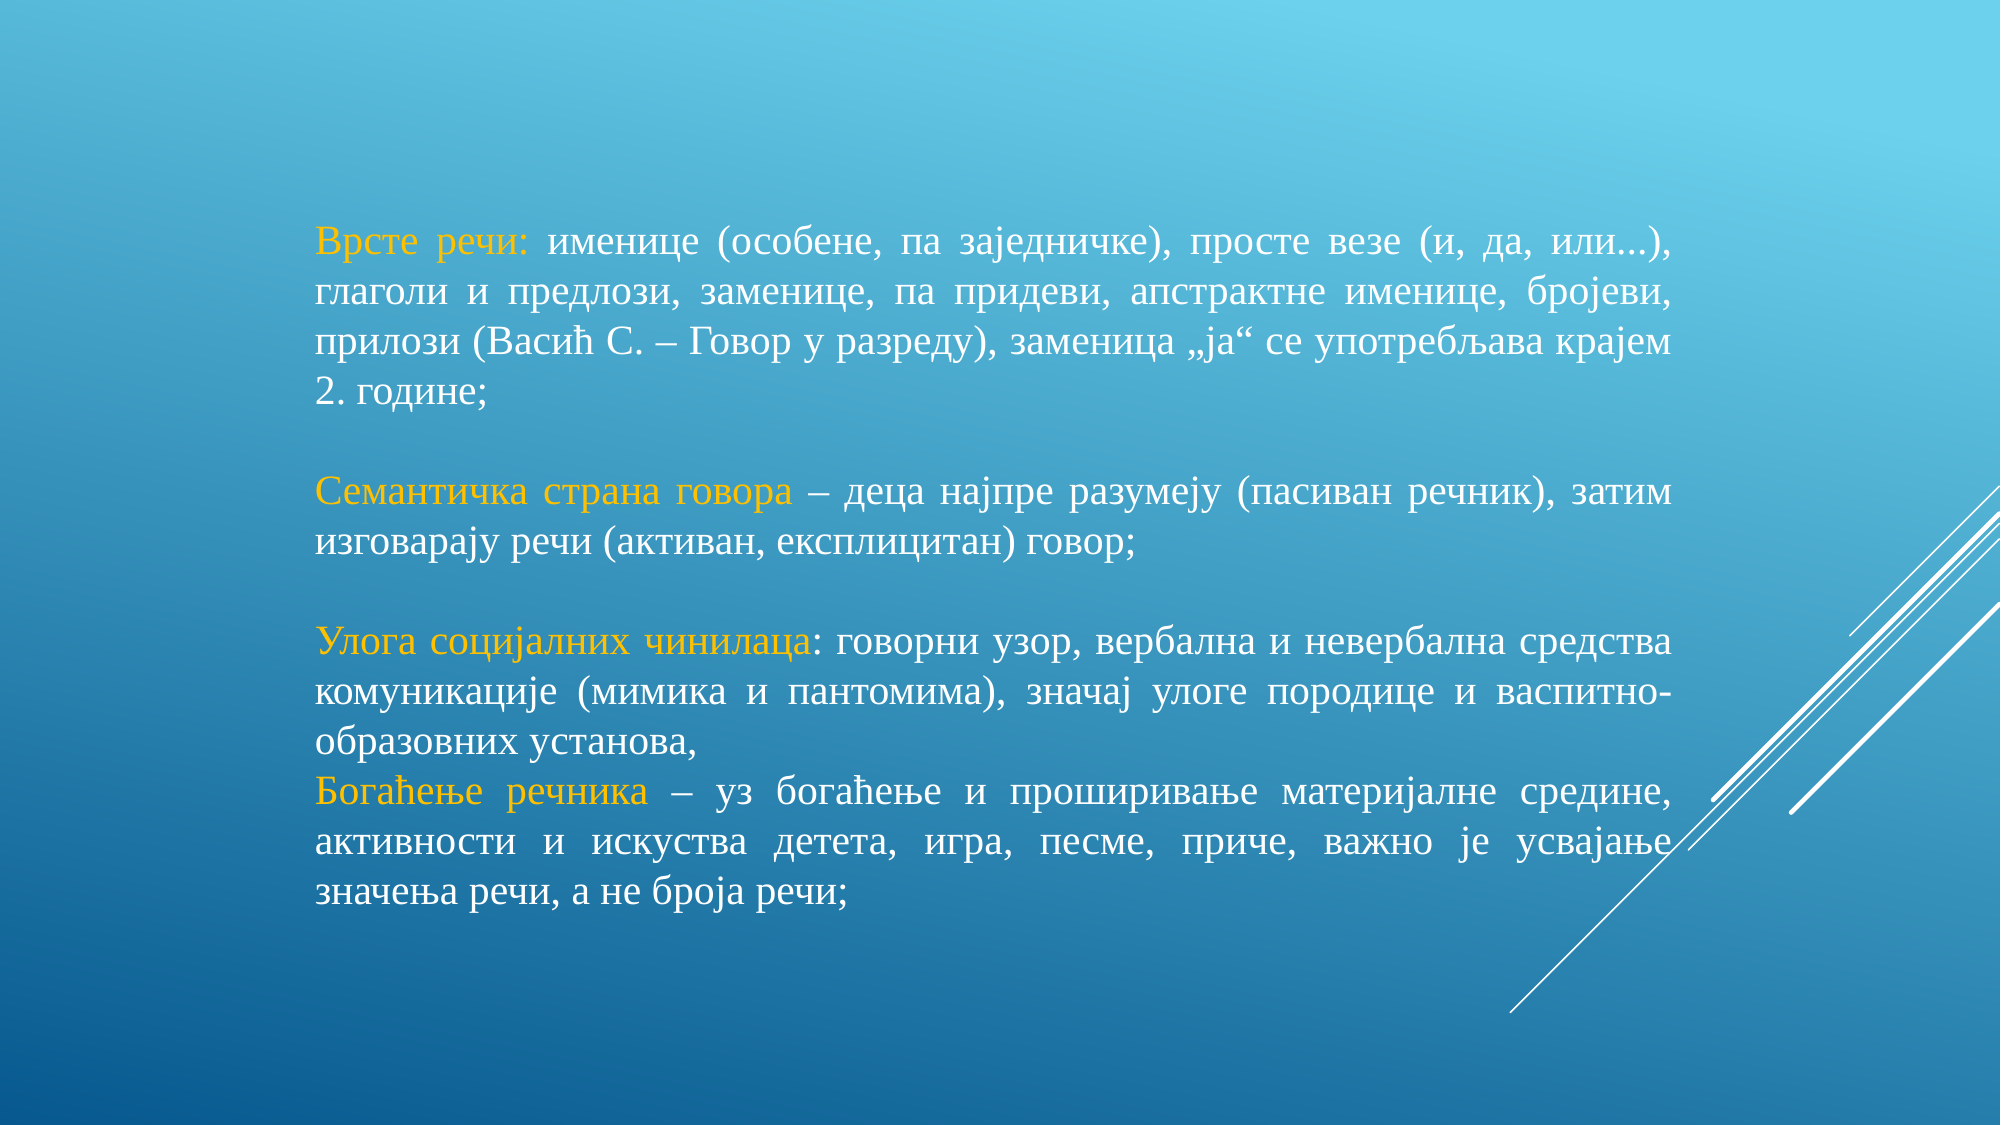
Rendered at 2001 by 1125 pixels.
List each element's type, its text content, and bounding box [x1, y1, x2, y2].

text_box Врсте речи: именице (особене, па заједничке), просте везе (и, да, или...), глаголи и предлози, заменице, па придеви, апстрактне именице, бројеви, прилози (Васић С. – Говор у разреду), заменица „ја“ се употребљава крајем 2. године; Семантичка страна говора – деца најпре разумеју (пасиван речник), затим изговарају речи (активан, експлицитан) говор; Улога социјалних чинилаца: говорни узор, вербална и невербална средства комуникације (мимика и пантомима), значај улоге породице и васпитно-образовних установа, Богаћење речника – уз богаћење и проширивање материјалне средине, активности и искуства детета, игра, песме, приче, важно је усвајање значења речи, а не броја речи; [300, 205, 1688, 921]
